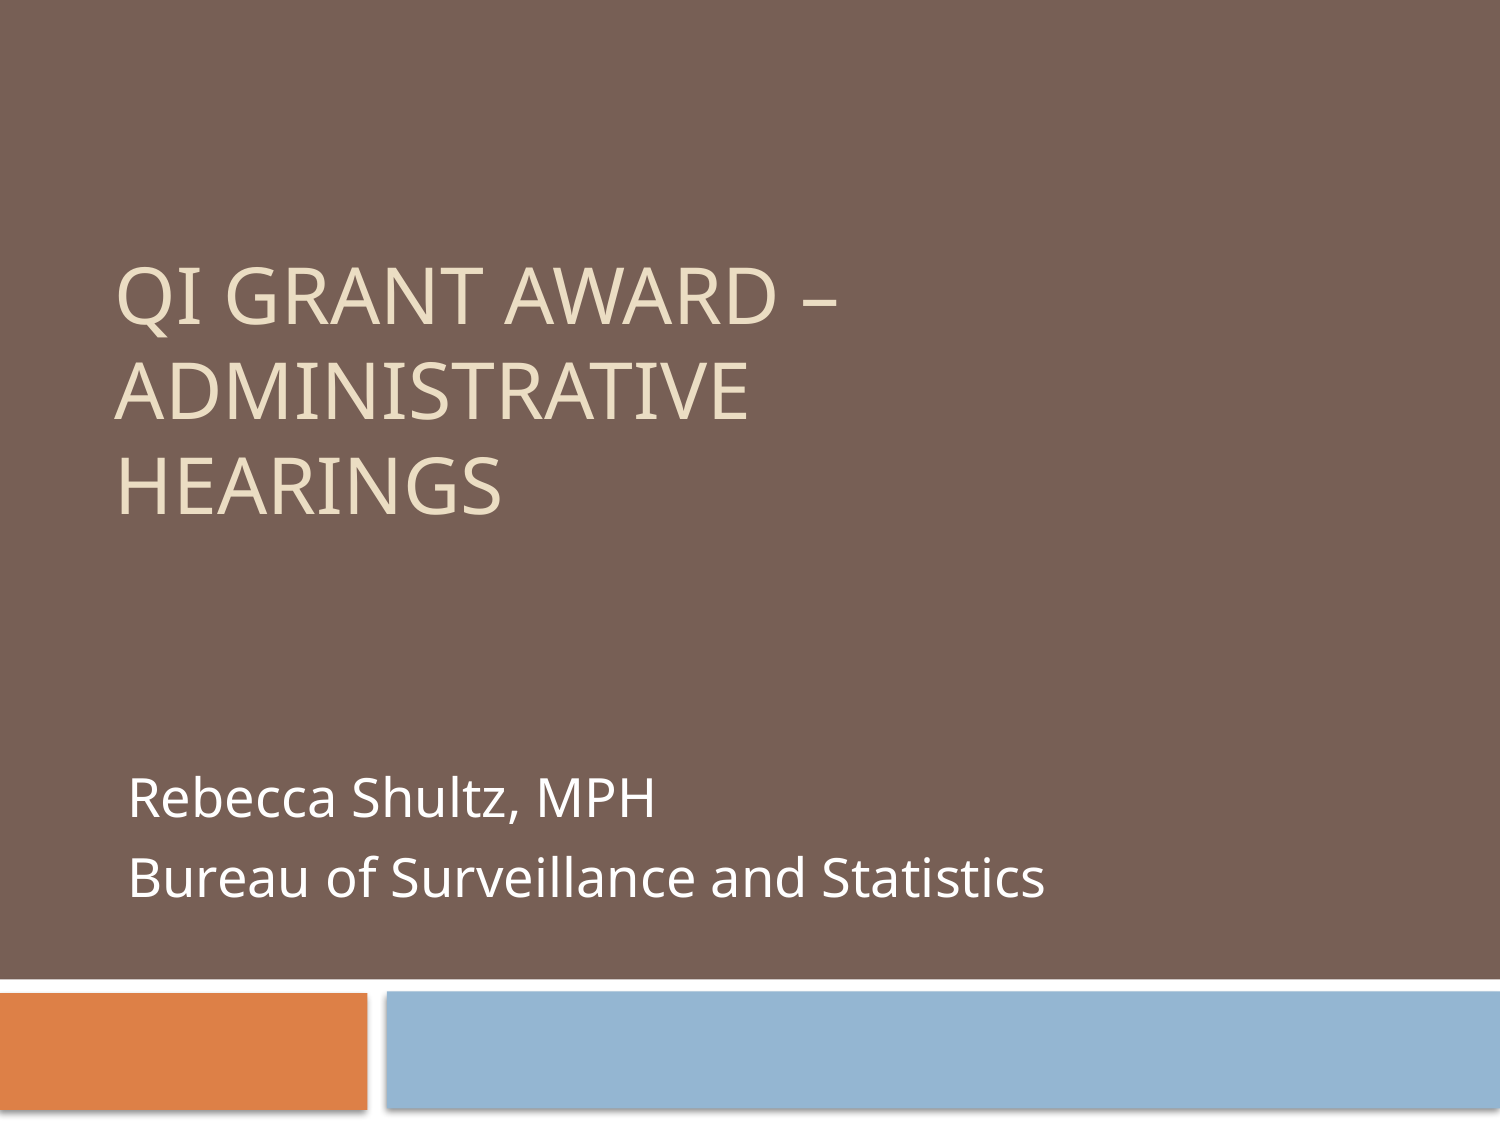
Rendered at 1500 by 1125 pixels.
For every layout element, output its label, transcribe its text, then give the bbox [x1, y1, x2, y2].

title QI Grant Award – Administrative Hearings [99, 237, 1163, 538]
subtitle Rebecca Shultz, MPH Bureau of Surveillance and Statistics [112, 737, 1388, 935]
